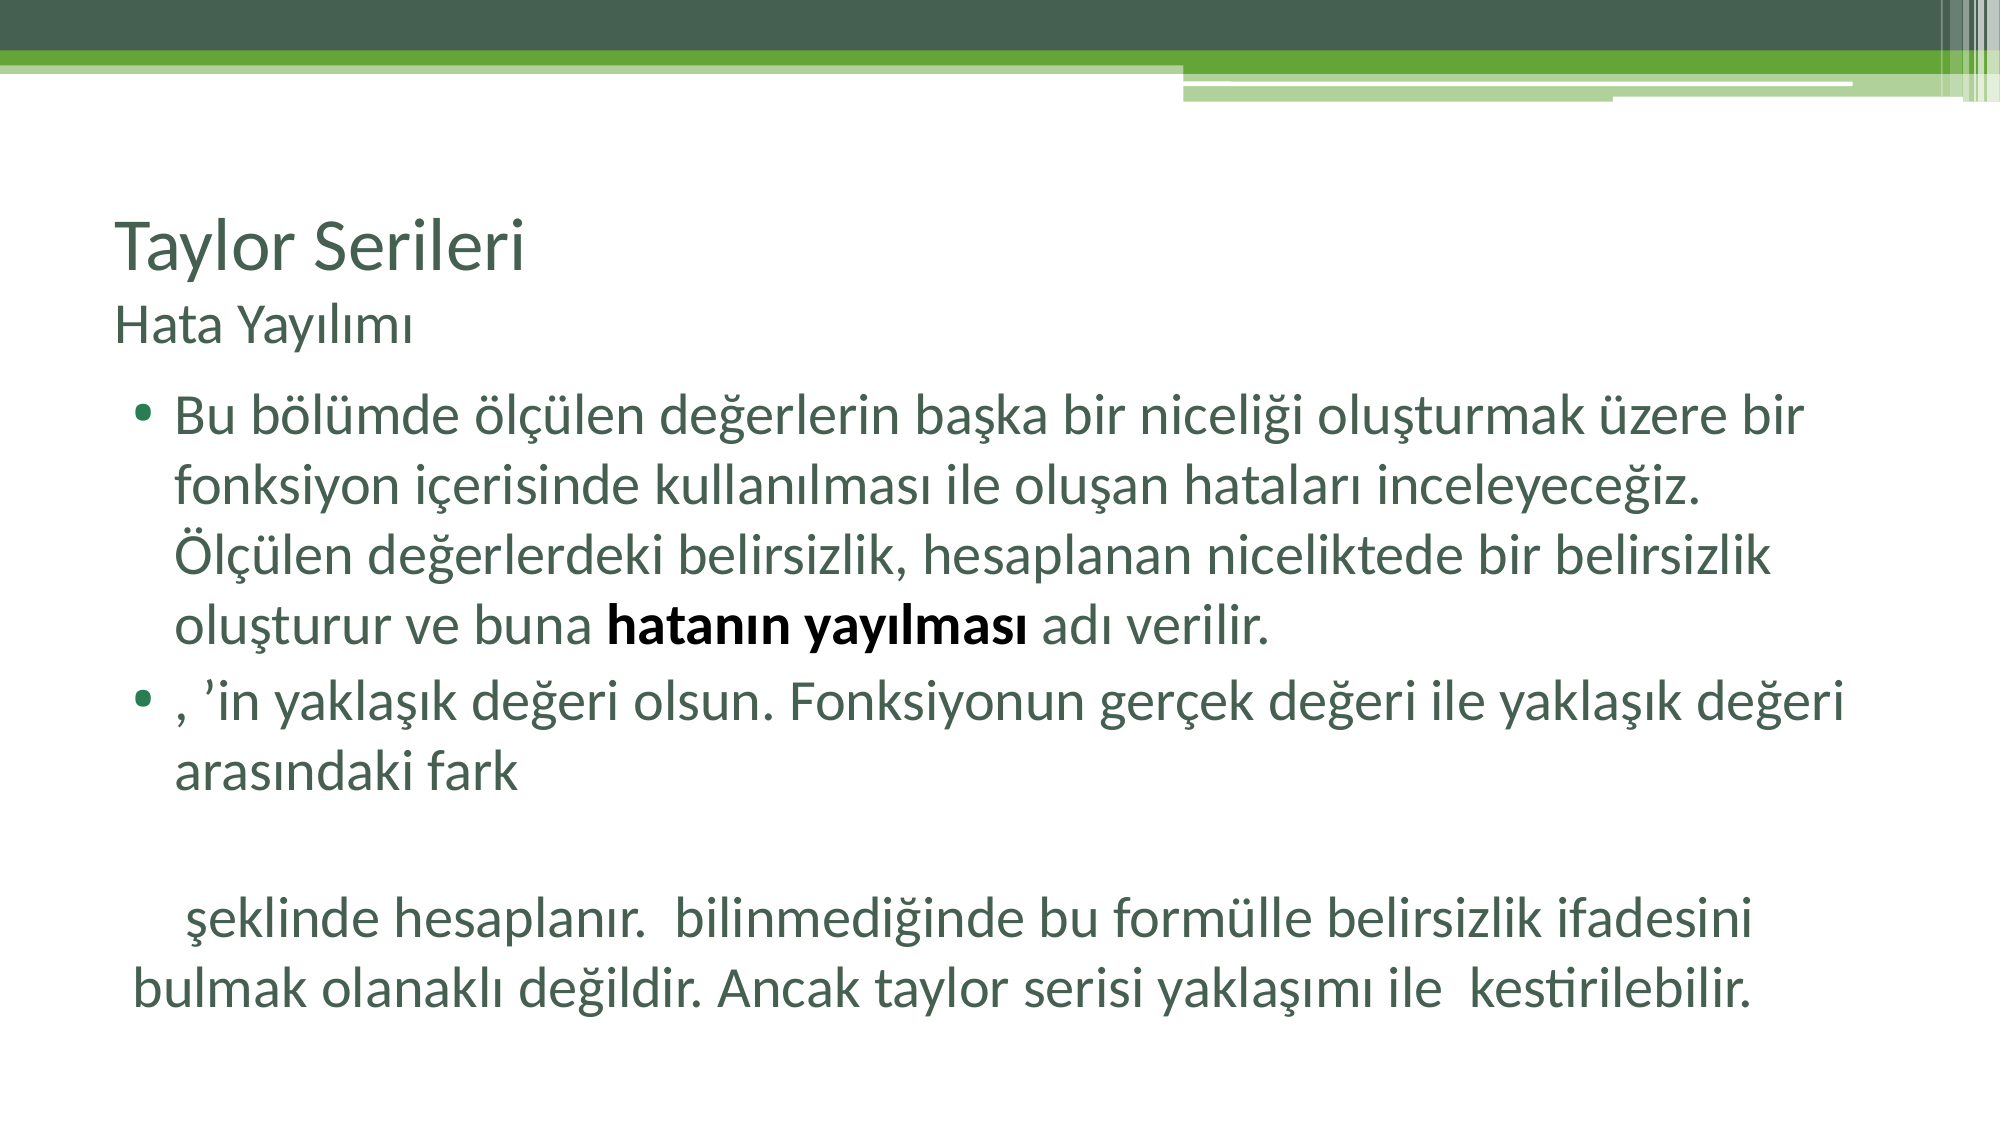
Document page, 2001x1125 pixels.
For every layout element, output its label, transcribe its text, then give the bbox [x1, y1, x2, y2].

title Taylor Serileri Hata Yayılımı [99, 187, 1900, 363]
